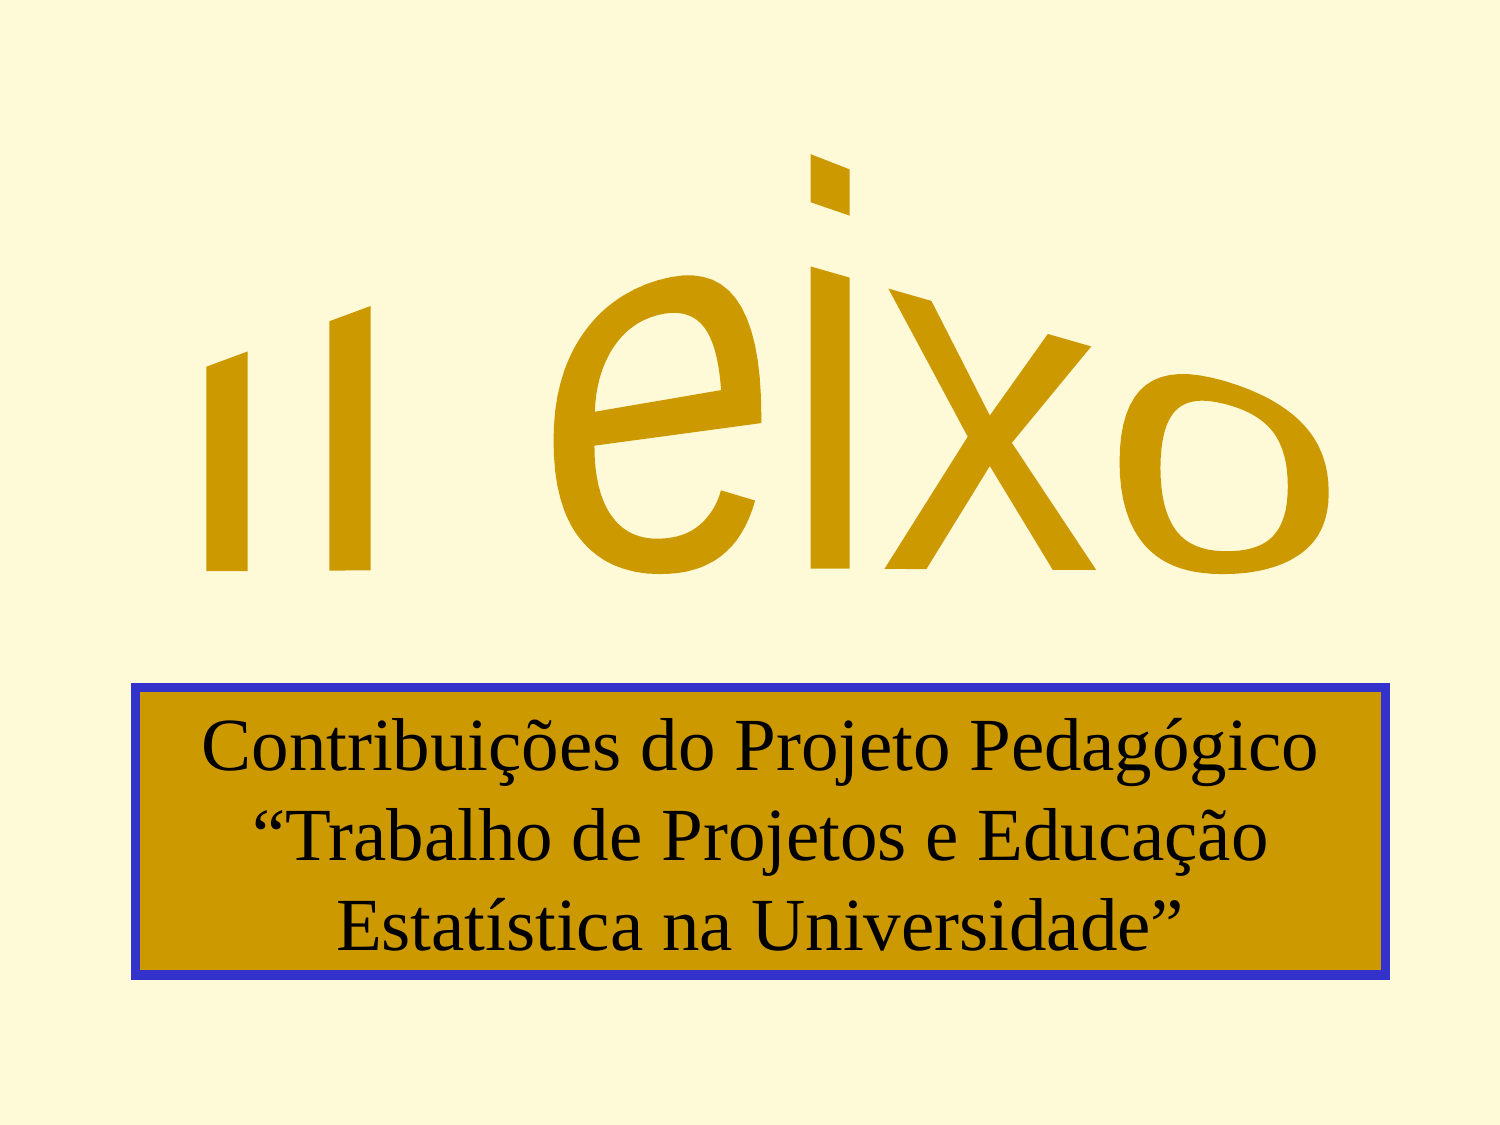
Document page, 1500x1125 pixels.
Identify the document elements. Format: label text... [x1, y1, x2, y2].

subtitle Contribuições do Projeto Pedagógico “Trabalho de Projetos e Educação Estatística na Universidade” [135, 687, 1386, 975]
title [112, 112, 1388, 313]
